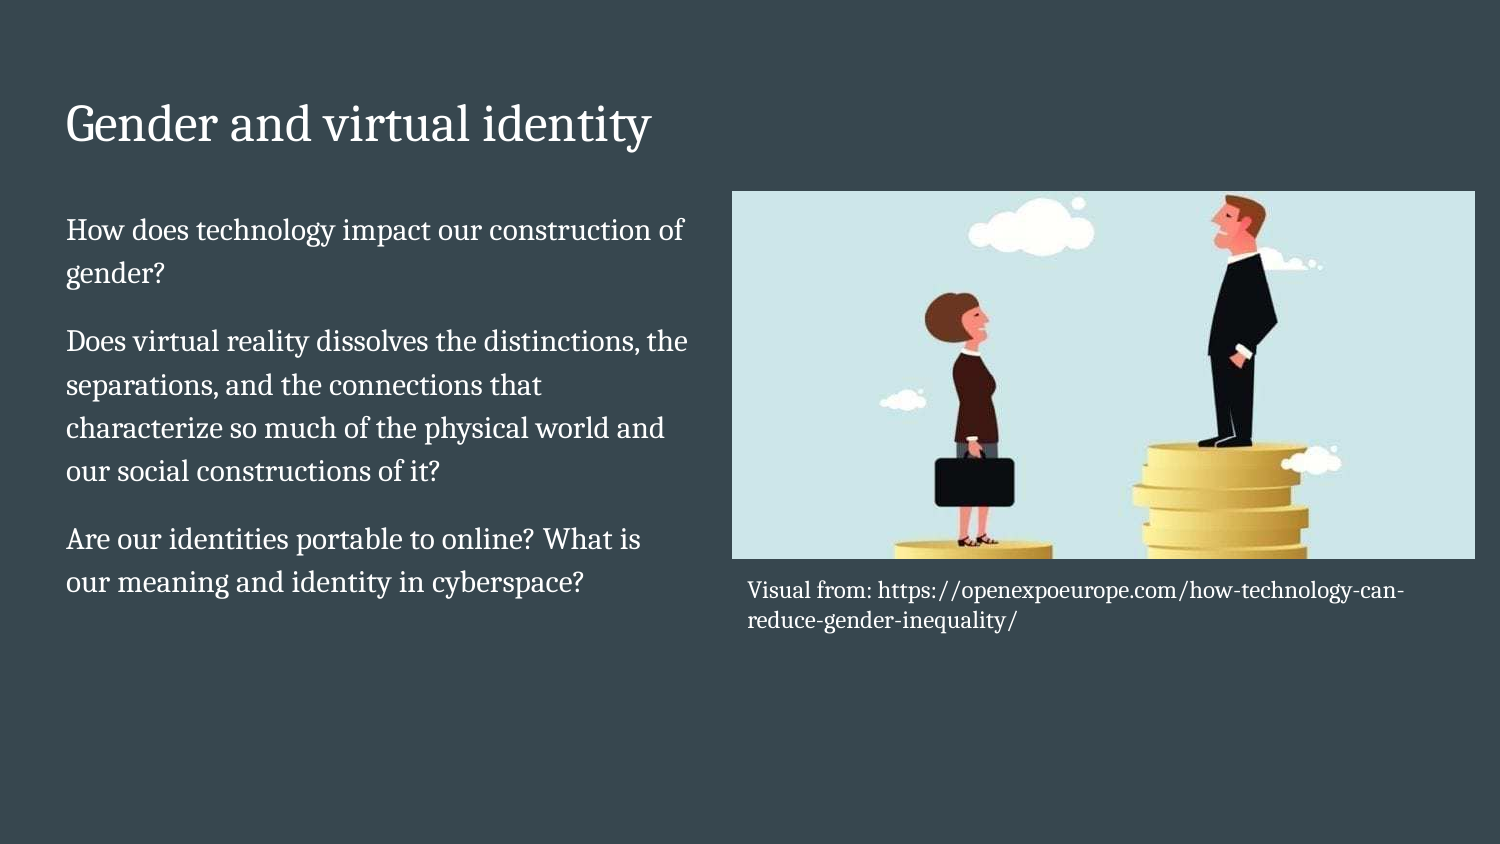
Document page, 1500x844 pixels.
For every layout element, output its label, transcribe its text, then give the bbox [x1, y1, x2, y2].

picture [732, 191, 1476, 559]
title Gender and virtual identity [51, 72, 1449, 167]
list How does technology impact our construction of gender? Does virtual reality dissolves the distinctions, the separations, and the connections that characterize so much of the physical world and our social constructions of it? Are our identities portable to online? What is our meaning and identity in cyberspace? [51, 189, 708, 750]
text_box Visual from: https://openexpoeurope.com/how-technology-can-reduce-gender-inequality/ [732, 558, 1483, 649]
